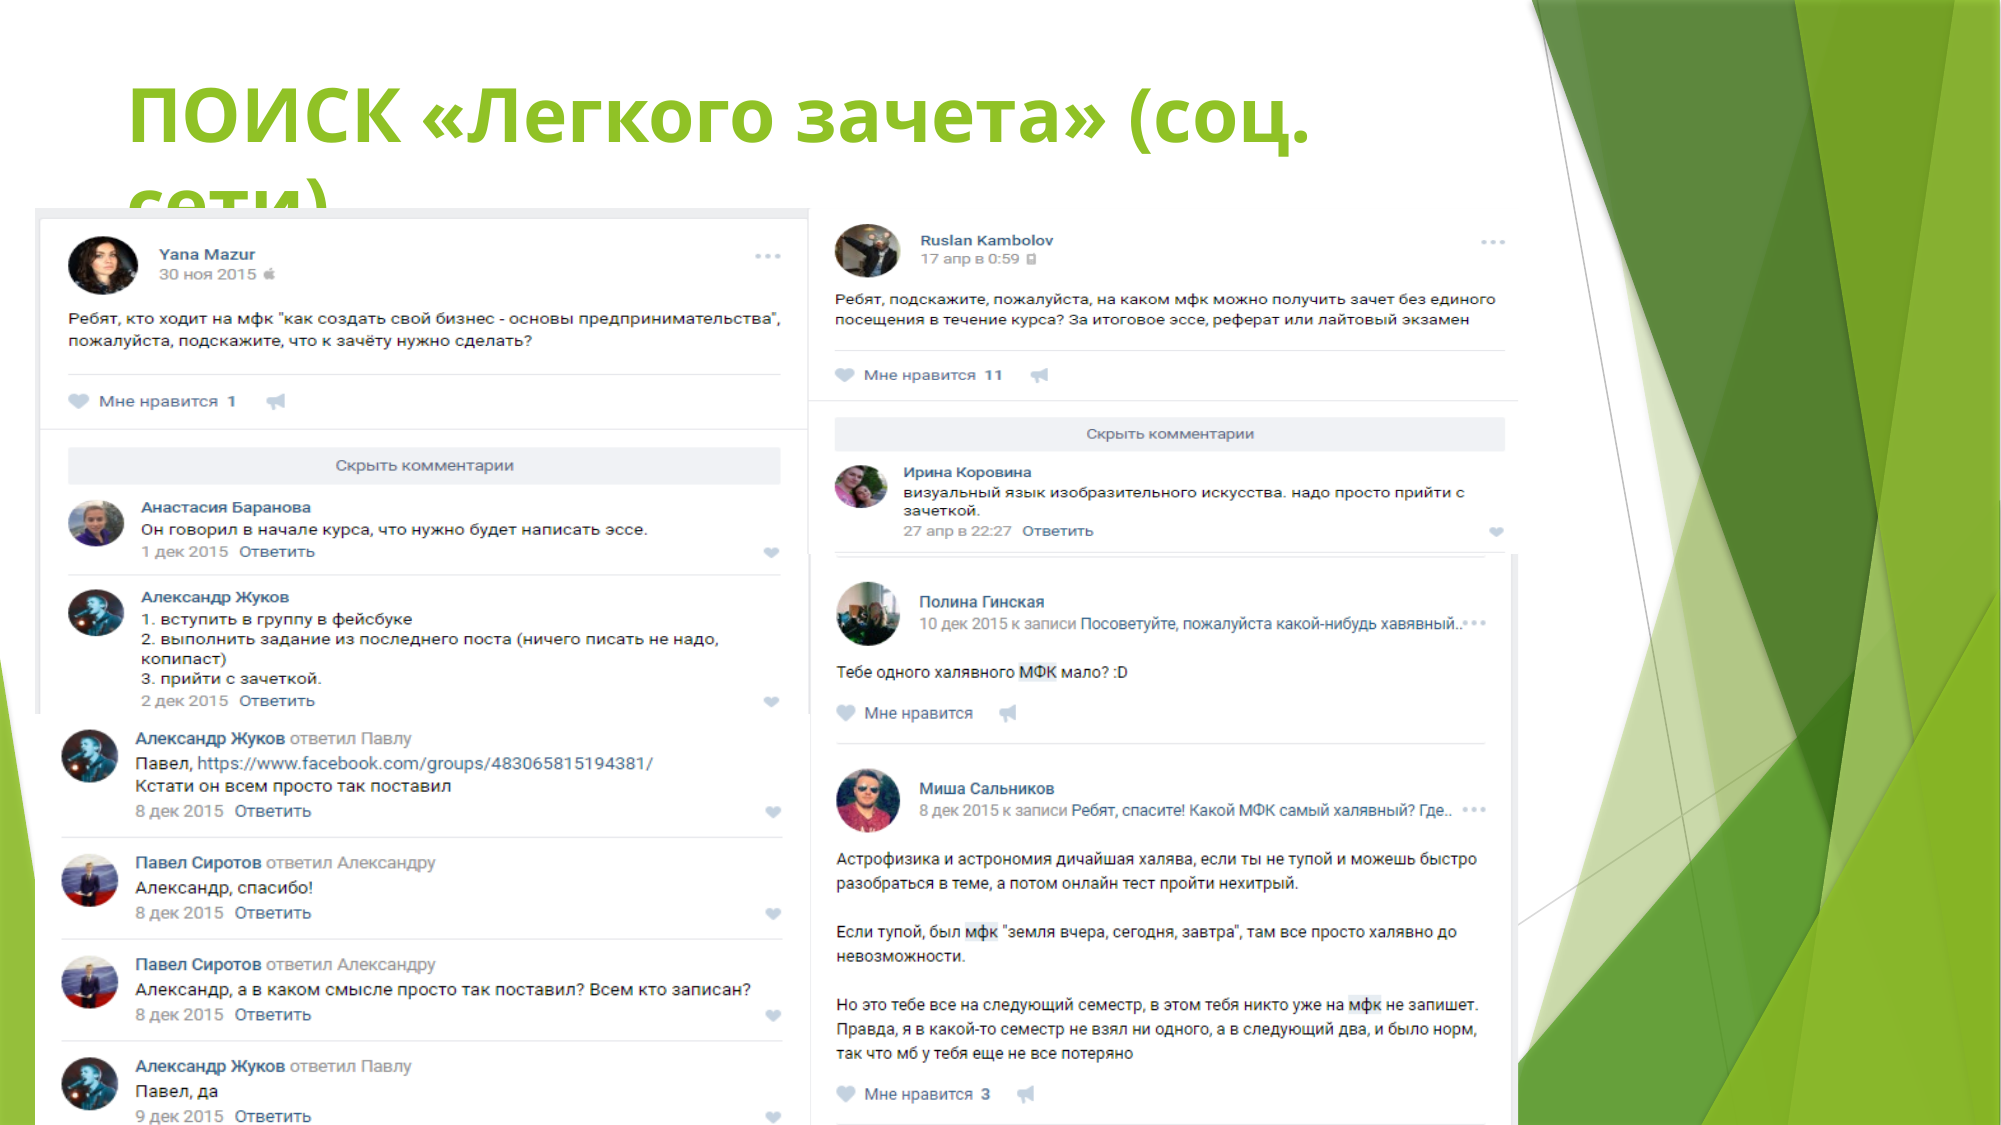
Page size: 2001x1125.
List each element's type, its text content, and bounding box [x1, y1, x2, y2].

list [34, 207, 806, 714]
title ПОИСК «Легкого зачета» (соц. сети) [111, 60, 1522, 210]
picture [34, 207, 1519, 1125]
